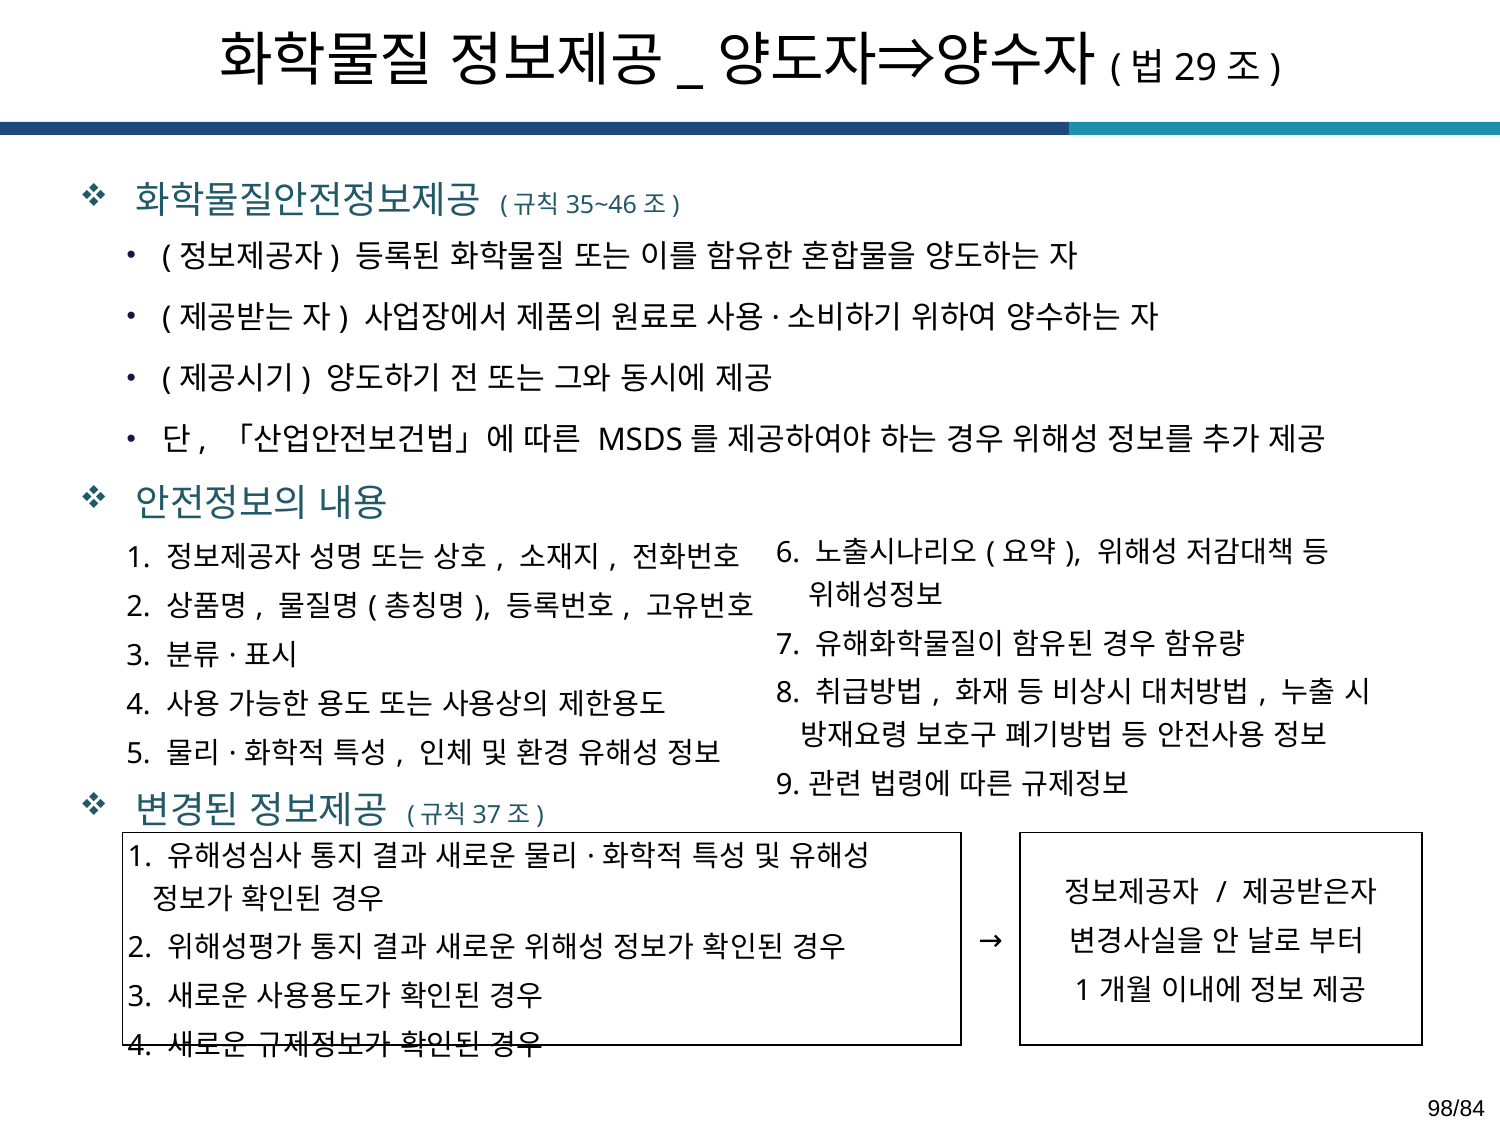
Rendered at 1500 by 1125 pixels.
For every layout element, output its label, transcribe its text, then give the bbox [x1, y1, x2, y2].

text_box (정보제공자) 등록된 화학물질 또는 이를 함유한 혼합물을 양도하는 자 (제공받는 자) 사업장에서 제품의 원료로 사용·소비하기 위하여 양수하는 자 (제공시기) 양도하기 전 또는 그와 동시에 제공 단, 「산업안전보건법」에 따른 MSDS를 제공하여야 하는 경우 위해성 정보를 추가 제공 [64, 217, 1424, 449]
table_header 1. 유해성심사 통지 결과 새로운 물리·화학적 특성 및 유해성 정보가 확인된 경우 2. 위해성평가 통지 결과 새로운 위해성 정보가 확인된 경우 3. 새로운 사용용도가 확인된 경우 4. 새로운 규제정보가 확인된 경우 [123, 833, 960, 1044]
table_header 1. 정보제공자 성명 또는 상호, 소재지, 전화번호 2. 상품명, 물질명(총칭명), 등록번호, 고유번호 3. 분류·표시 4. 사용 가능한 용도 또는 사용상의 제한용도 5. 물리·화학적 특성, 인체 및 환경 유해성 정보 [121, 529, 771, 777]
text_box 화학물질안전정보제공 (규칙35~46조) [64, 164, 1388, 217]
text_box 안전정보의 내용 [64, 466, 1388, 532]
table_header → [962, 833, 1019, 1045]
text_box 화학물질 정보제공_양도자⇒양수자(법29조) [0, 0, 1500, 116]
table_header 6. 노출시나리오(요약), 위해성 저감대책 등 위해성정보 7. 유해화학물질이 함유된 경우 함유량 8. 취급방법, 화재 등 비상시 대처방법, 누출 시 방재요령 보호구 폐기방법 등 안전사용 정보 9.관련 법령에 따른 규제정보 [771, 529, 1420, 777]
table_header 정보제공자 / 제공받은자 변경사실을 안 날로 부터 1개월 이내에 정보 제공 [1021, 833, 1421, 1044]
text_box 변경된 정보제공 (규칙37조) [64, 773, 1388, 839]
